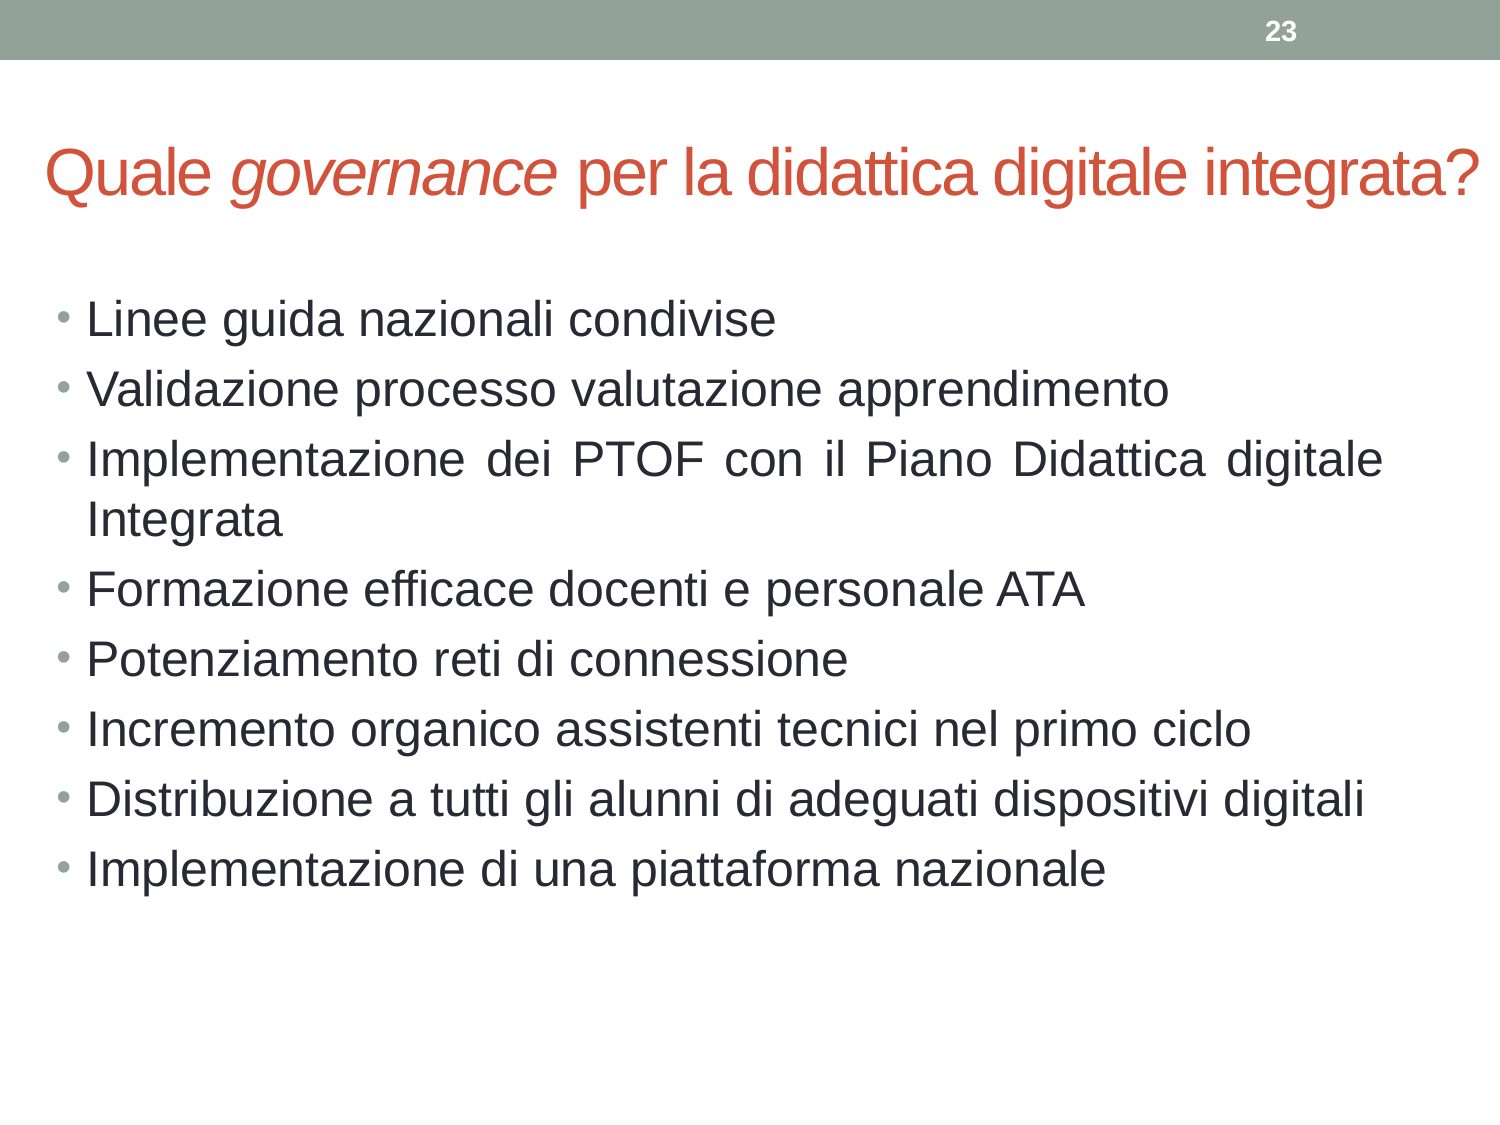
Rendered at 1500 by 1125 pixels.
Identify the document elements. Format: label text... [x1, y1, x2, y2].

list Linee guida nazionali condivise Validazione processo valutazione apprendimento Implementazione dei PTOF con il Piano Didattica digitale Integrata Formazione efficace docenti e personale ATA Potenziamento reti di connessione Incremento organico assistenti tecnici nel primo ciclo Distribuzione a tutti gli alunni di adeguati dispositivi digitali Implementazione di una piattaforma nazionale [41, 278, 1400, 1079]
slide_number 23 [1250, 3, 1425, 57]
title Quale governance per la didattica digitale integrata? [29, 87, 1500, 250]
